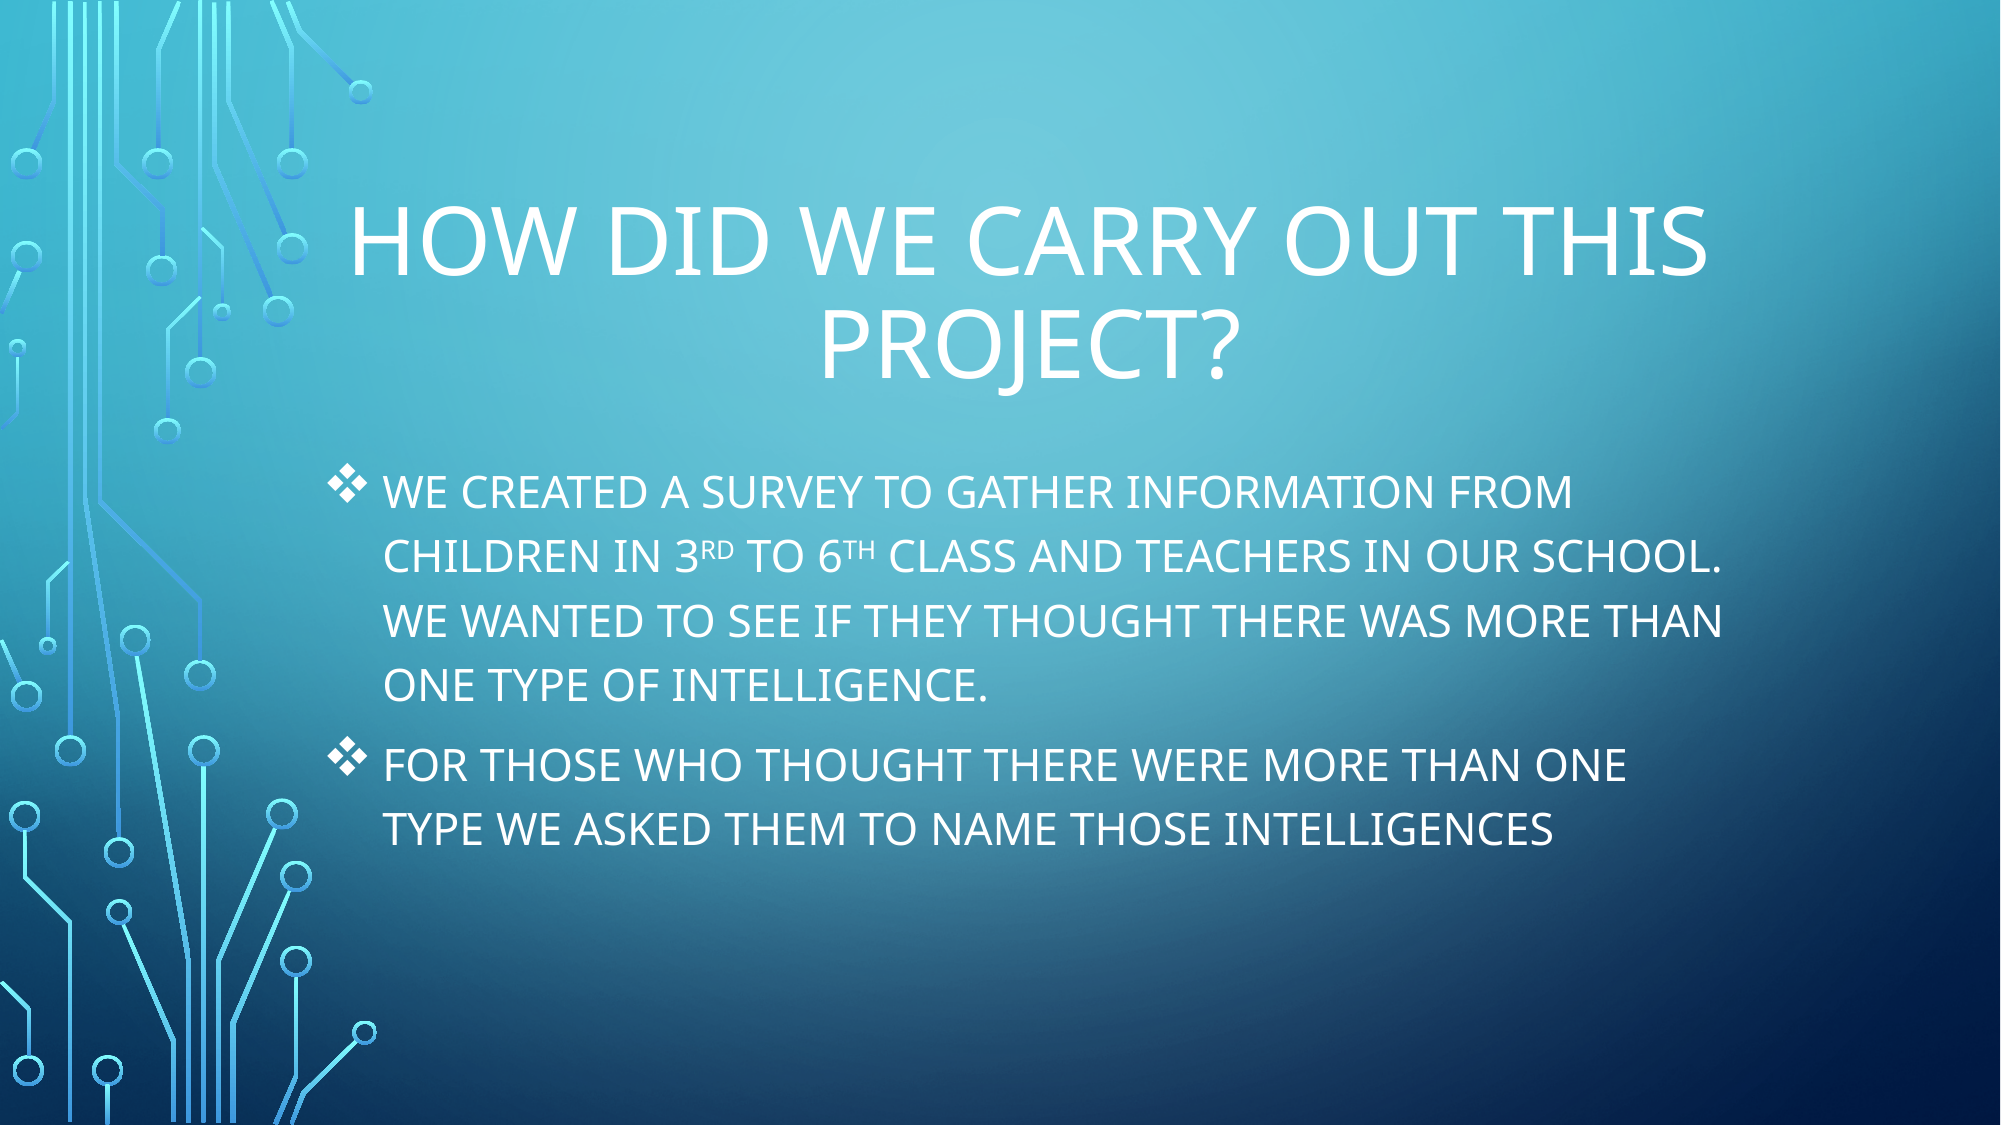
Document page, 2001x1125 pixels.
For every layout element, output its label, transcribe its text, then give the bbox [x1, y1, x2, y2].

title How did we carry out this project? [307, 184, 1750, 407]
subtitle We created a survey to gather information from children in 3rd to 6th class and teachers in our school. We wanted to see if they thought there was more than one type of intelligence. For those who thought there were more than one type we asked them to name those intelligences [307, 445, 1750, 863]
